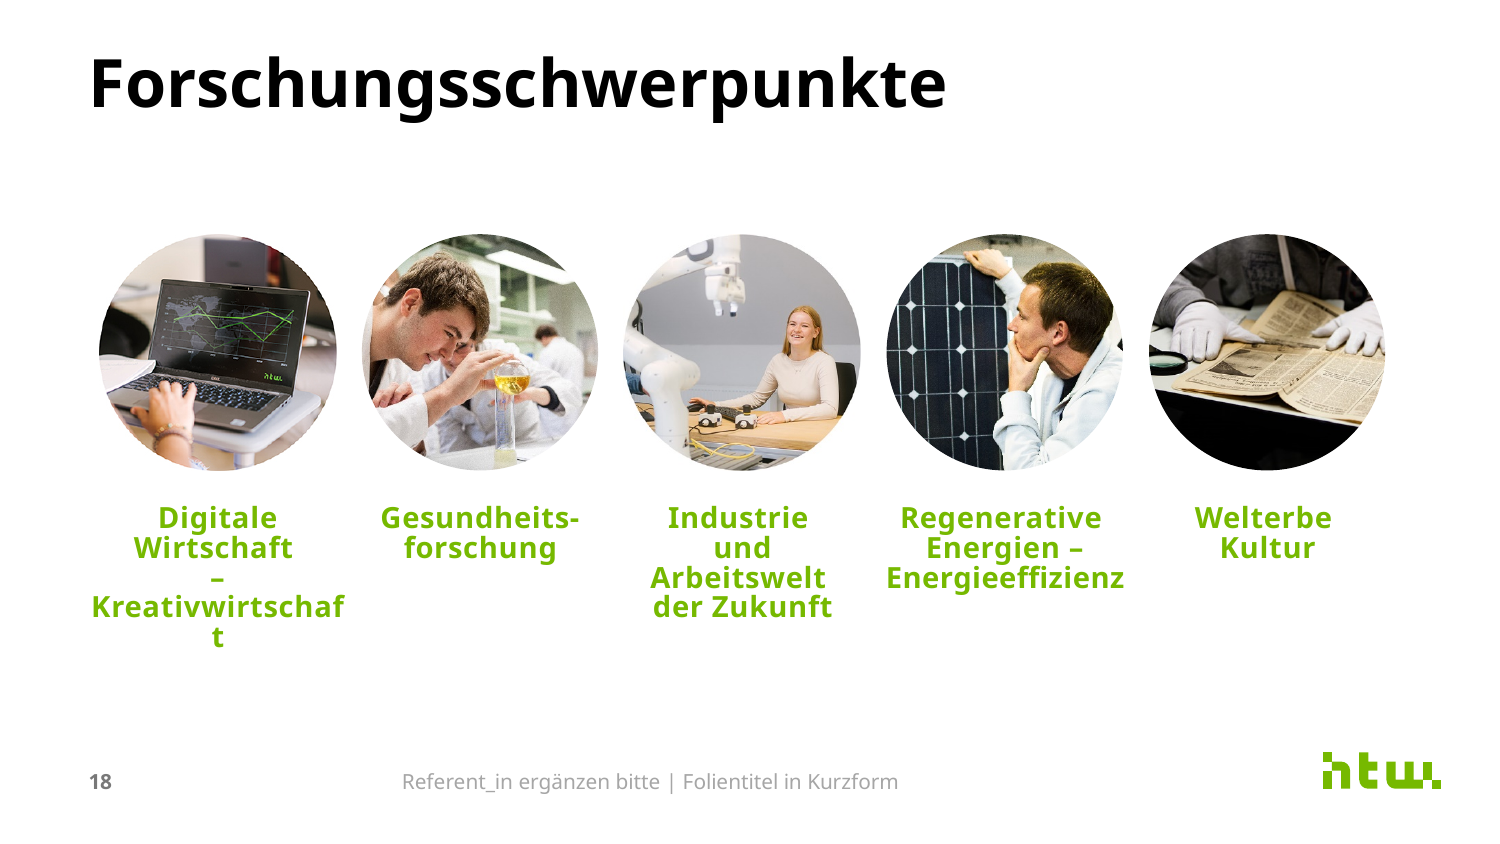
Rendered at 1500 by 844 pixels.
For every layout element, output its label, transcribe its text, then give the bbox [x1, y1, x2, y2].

footer Referent_in ergänzen bitte | Folientitel in Kurzform [401, 768, 1302, 799]
text_box [360, 233, 600, 472]
text_box Industrie und Arbeitswelt der Zukunft [616, 497, 869, 636]
picture [99, 234, 337, 471]
text_box [885, 233, 1124, 472]
text_box Welterbe Kultur [1132, 497, 1403, 636]
picture [623, 234, 861, 471]
text_box [1148, 233, 1387, 472]
text_box Regenerative Energien – Energieeffizienz [869, 497, 1132, 636]
text_box Gesundheits- forschung [365, 497, 616, 636]
title Forschungsschwerpunkte [88, 50, 1323, 123]
text_box Digitale Wirtschaft – Kreativwirtschaft [71, 497, 365, 636]
slide_number 18 [88, 768, 373, 799]
